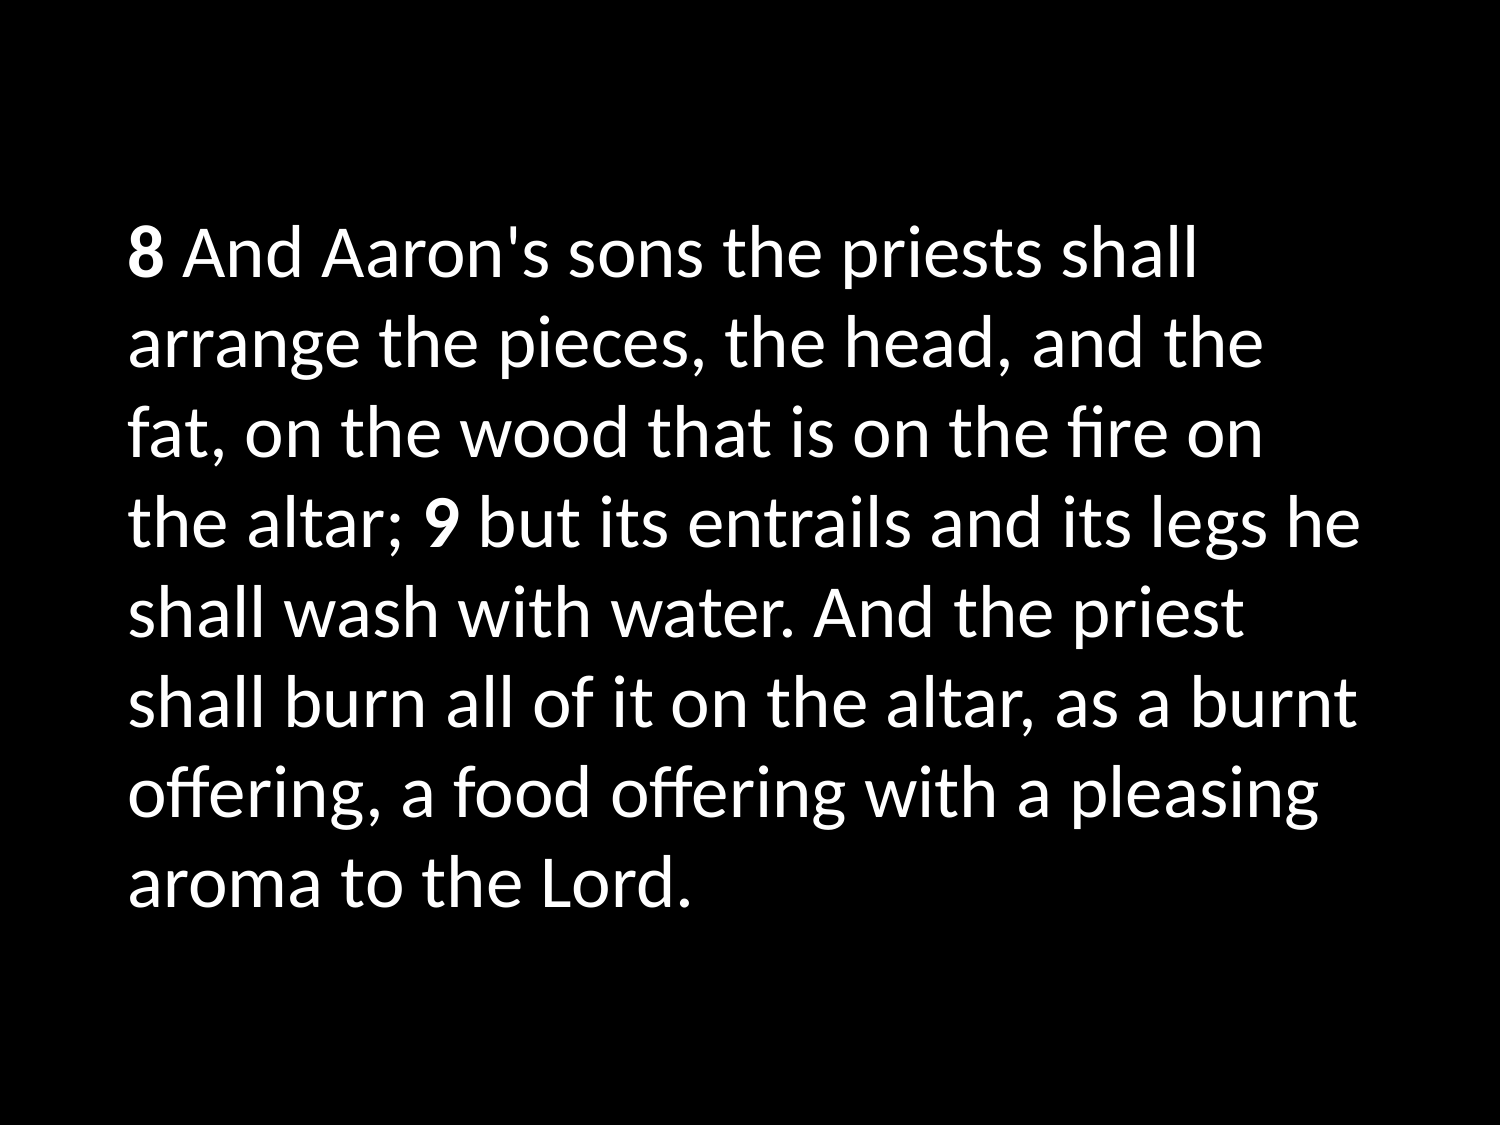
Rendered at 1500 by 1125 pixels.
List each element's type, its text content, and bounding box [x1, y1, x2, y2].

title 8 And Aaron's sons the priests shall arrange the pieces, the head, and the fat, on the wood that is on the fire on the altar; 9 but its entrails and its legs he shall wash with water. And the priest shall burn all of it on the altar, as a burnt offering, a food offering with a pleasing aroma to the Lord. [112, 0, 1388, 1125]
